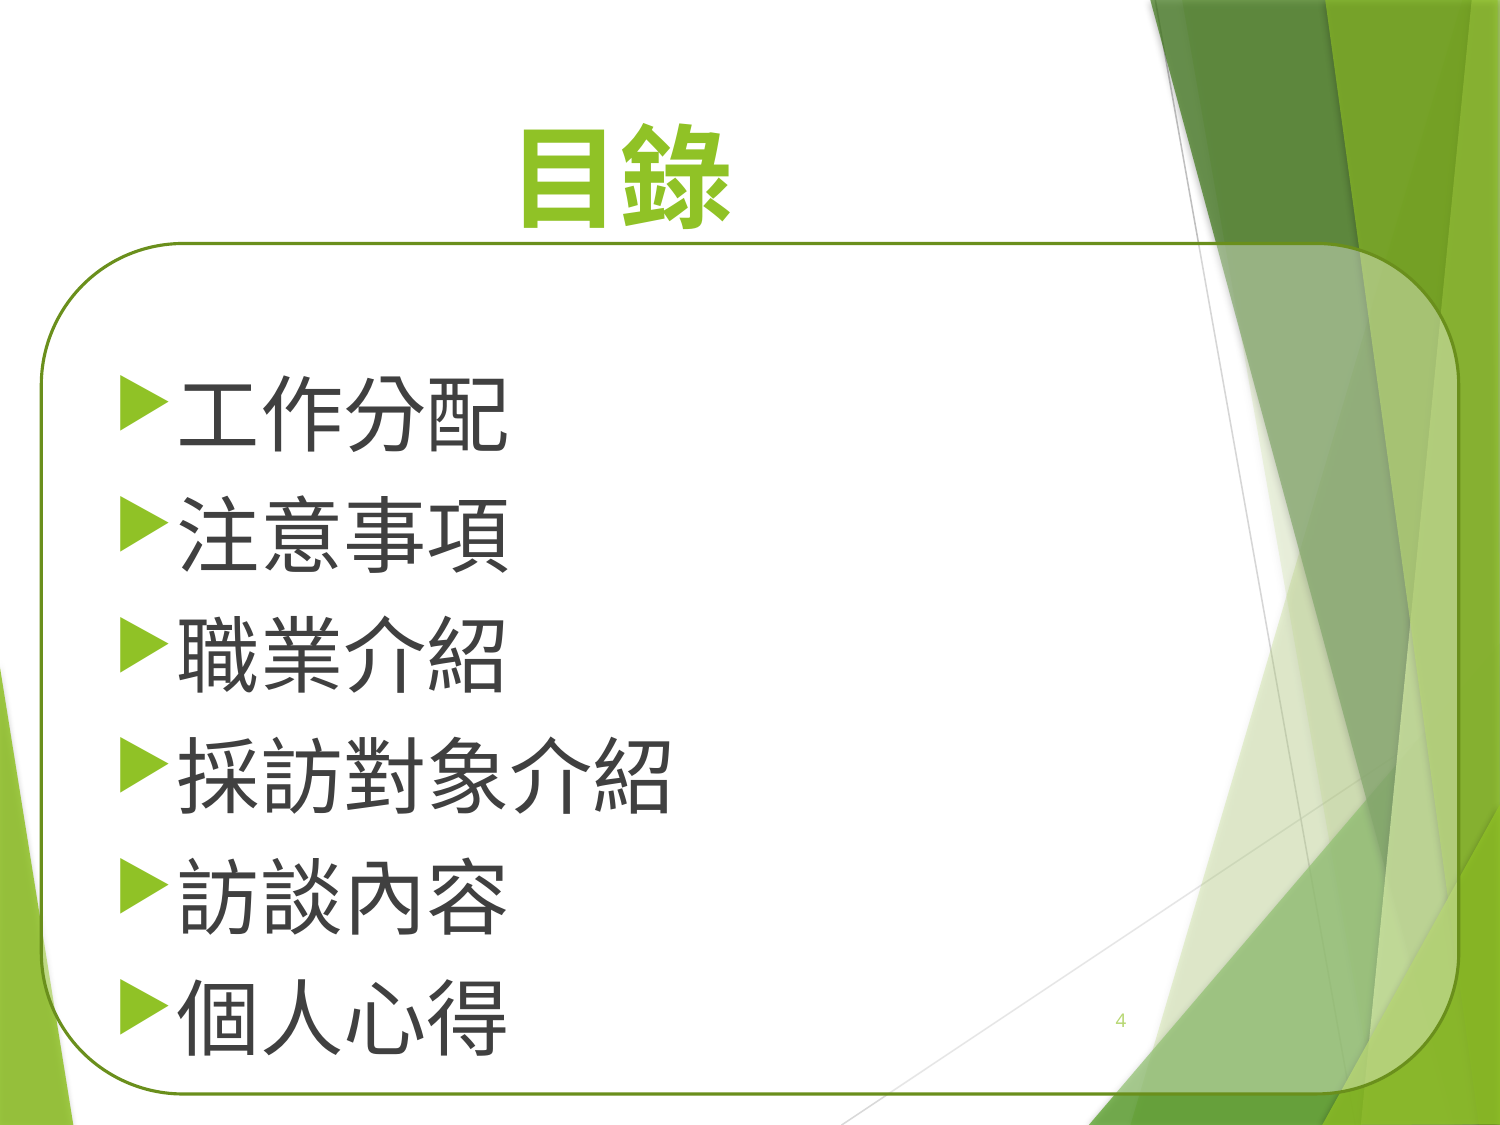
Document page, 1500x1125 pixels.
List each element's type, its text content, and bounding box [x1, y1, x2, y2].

text_box [39, 241, 1461, 1096]
slide_number 4 [1057, 991, 1142, 1051]
list 工作分配 注意事項 職業介紹 採訪對象介紹 訪談內容 個人心得 [99, 354, 1142, 992]
title 目錄 [99, 99, 1142, 317]
